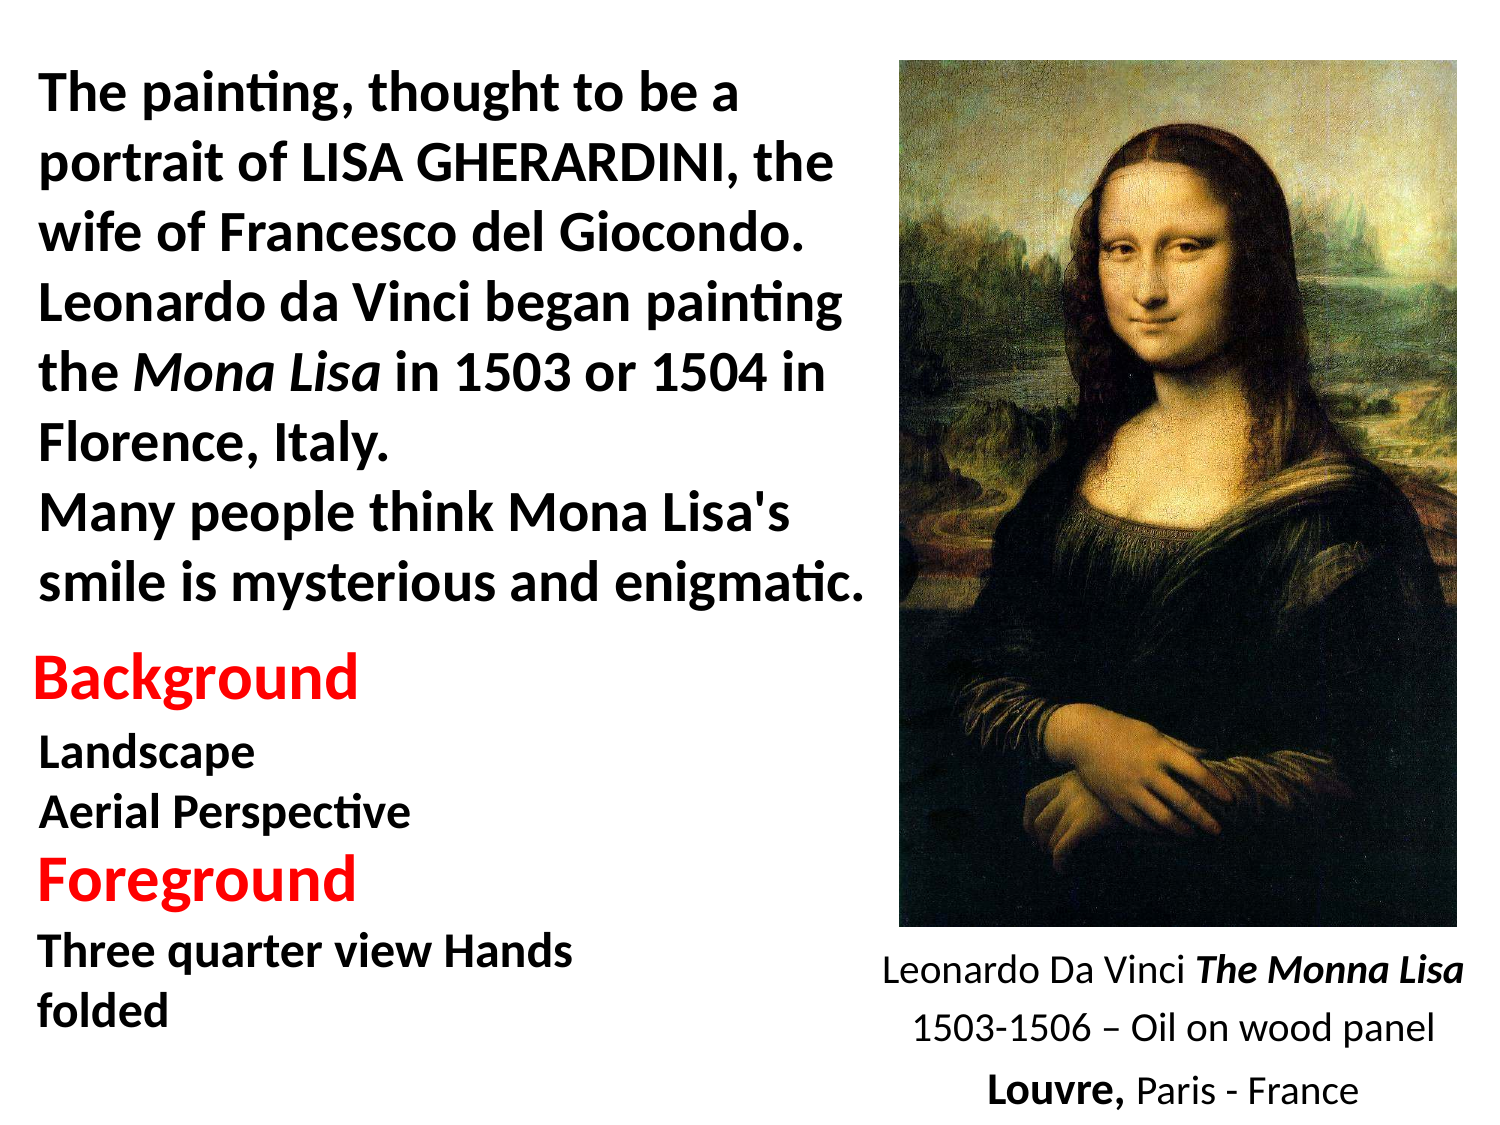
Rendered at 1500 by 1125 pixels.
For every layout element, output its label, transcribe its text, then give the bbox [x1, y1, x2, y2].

subtitle Leonardo Da Vinci The Monna Lisa 1503-1506 – Oil on wood panel Louvre, Paris - France [785, 935, 1500, 1122]
text_box Three quarter view Hands folded [22, 909, 623, 1045]
text_box Foreground [22, 827, 373, 909]
text_box The painting, thought to be a portrait of LISA GHERARDINI, the wife of Francesco del Giocondo. Leonardo da Vinci began painting the Mona Lisa in 1503 or 1504 in Florence, Italy. Many people think Mona Lisa's smile is mysterious and enigmatic. [23, 45, 894, 621]
text_box Background [17, 625, 387, 721]
text_box Landscape Aerial Perspective [23, 710, 624, 846]
picture [899, 60, 1457, 927]
